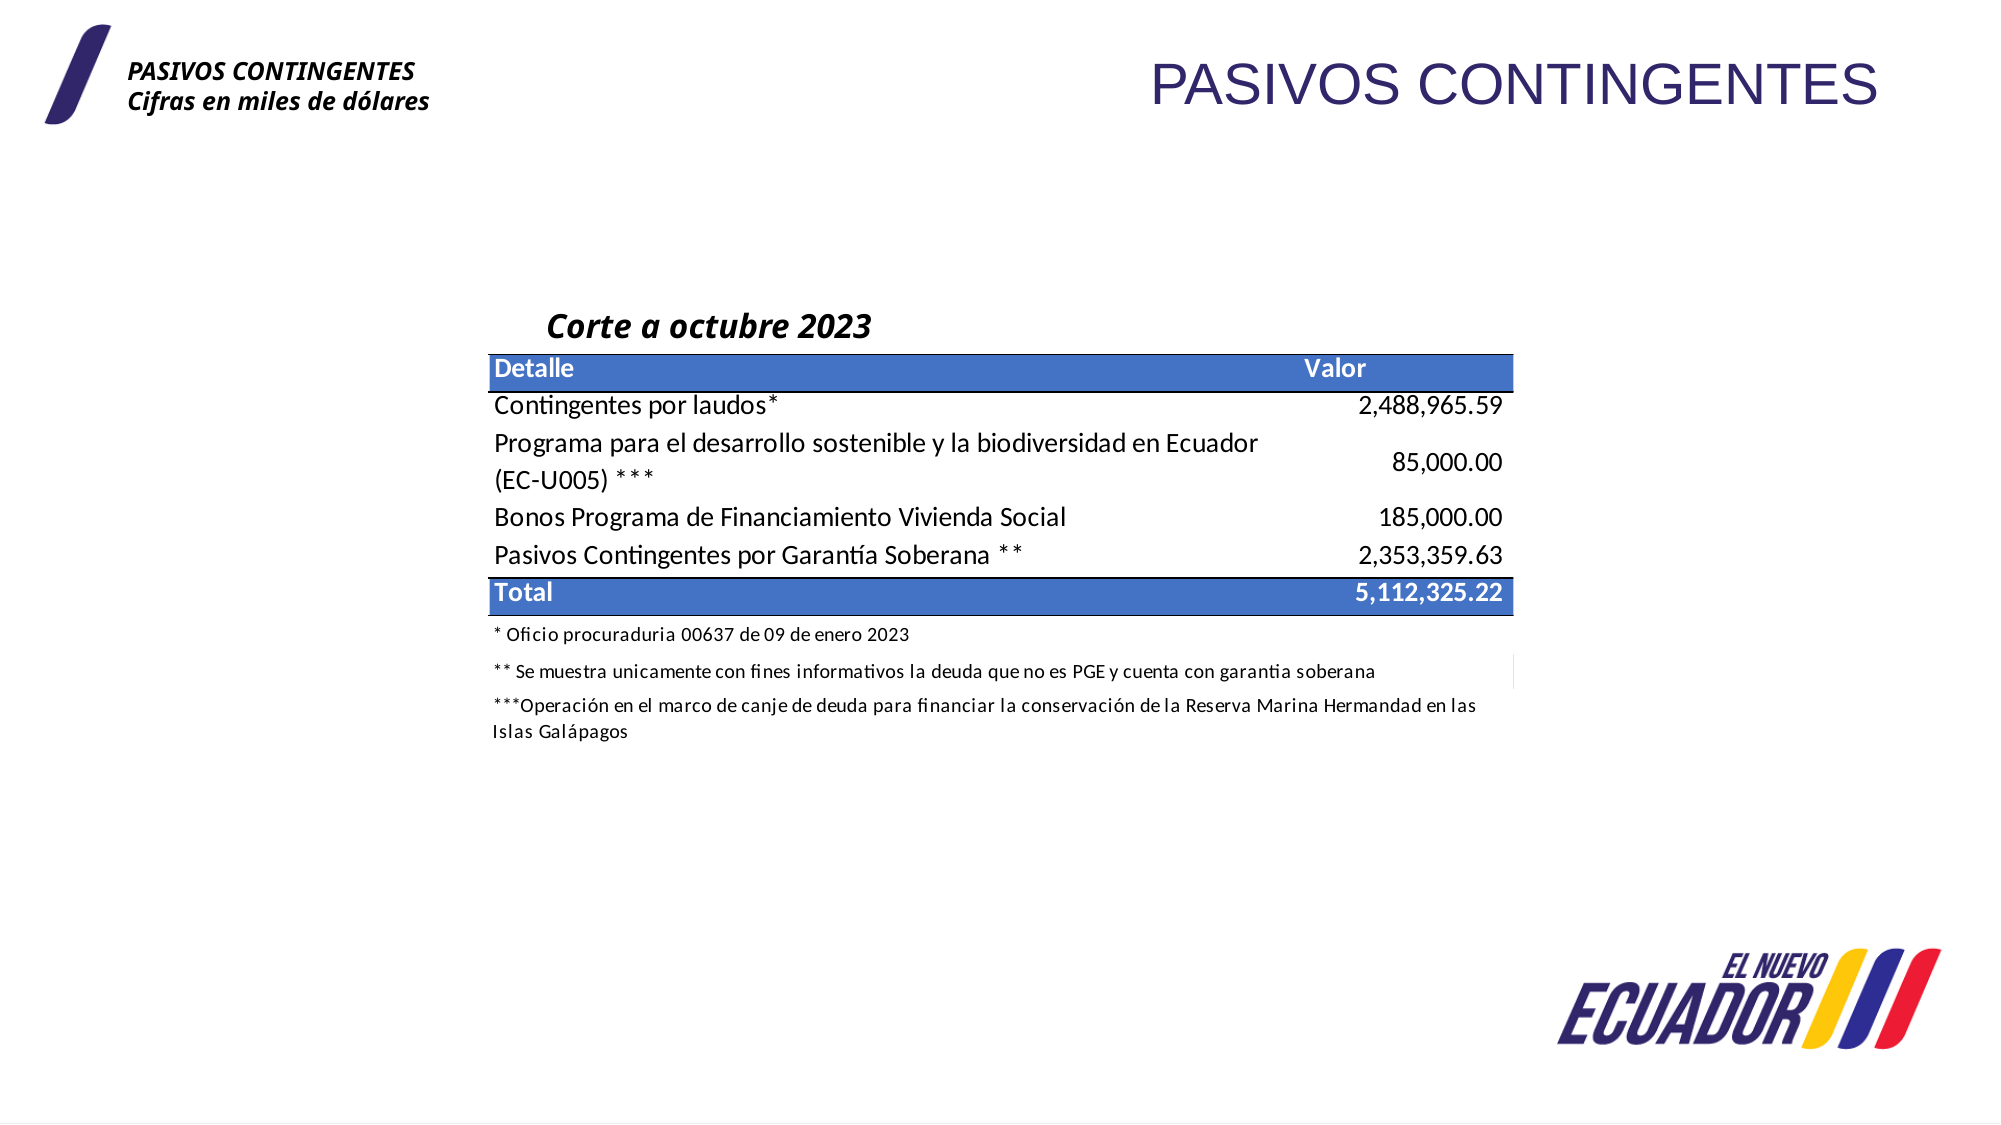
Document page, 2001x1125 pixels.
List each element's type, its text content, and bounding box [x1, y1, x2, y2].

text_box PASIVOS CONTINGENTES Cifras en miles de dólares [112, 53, 809, 118]
picture [0, 0, 2001, 1125]
title PASIVOS CONTINGENTES [1065, 24, 1965, 147]
text_box Corte a octubre 2023 [531, 245, 1549, 353]
